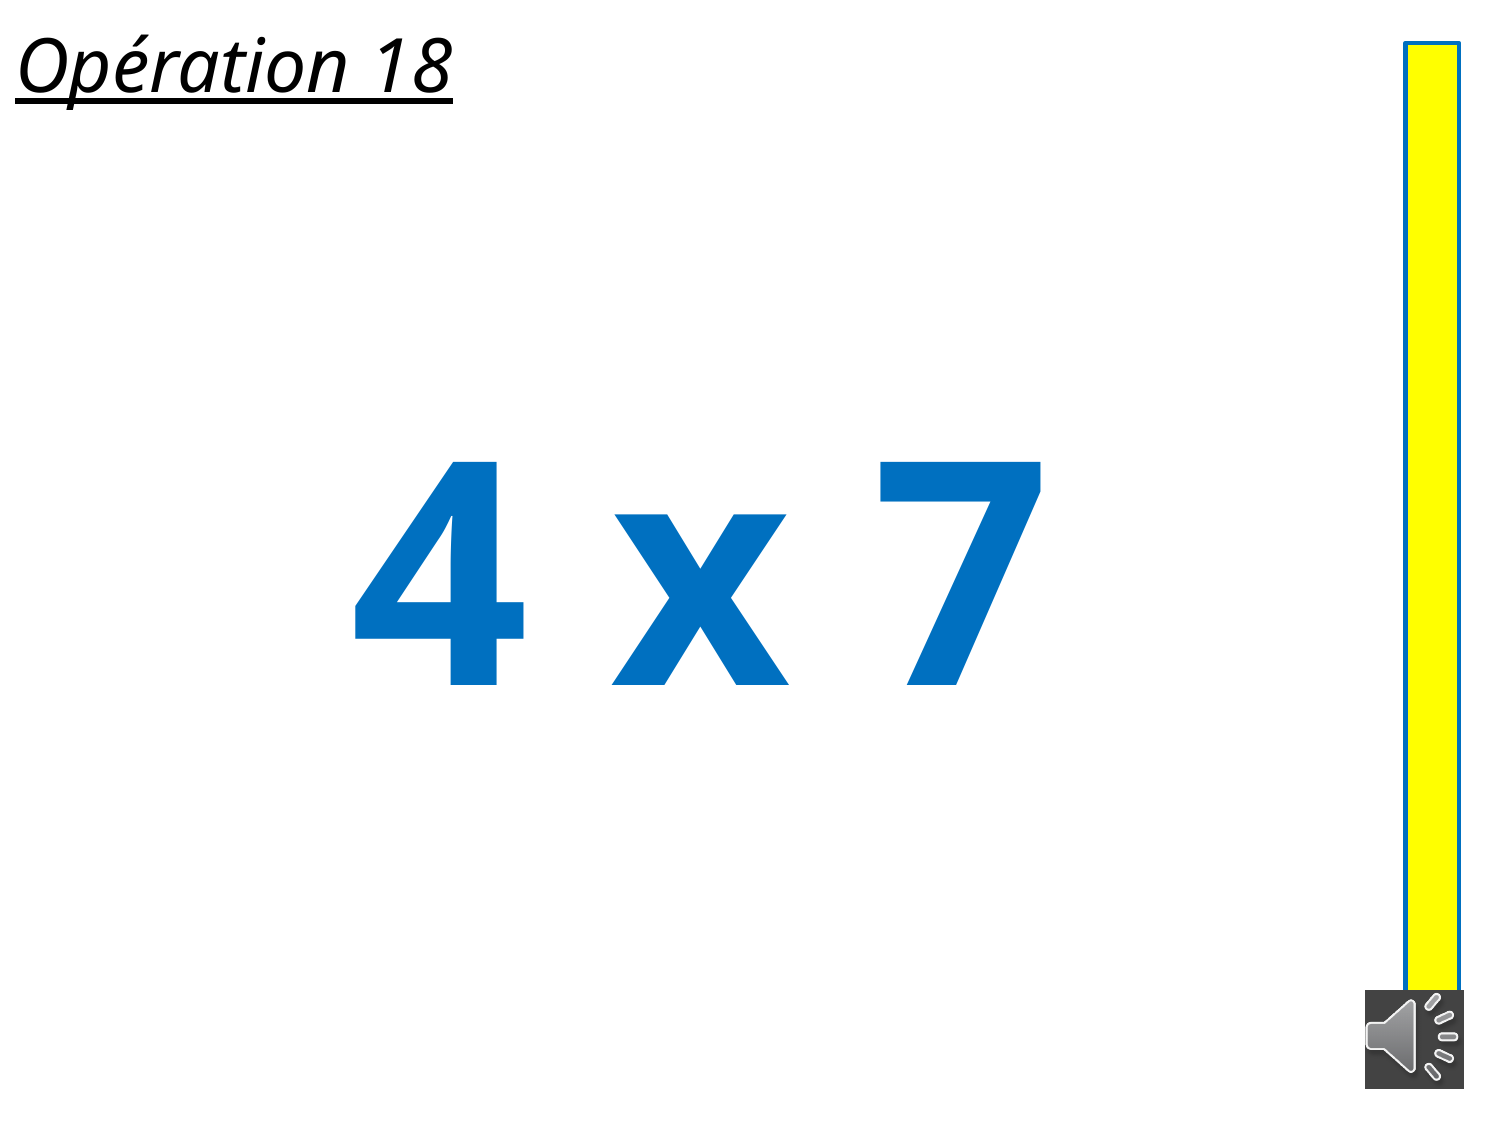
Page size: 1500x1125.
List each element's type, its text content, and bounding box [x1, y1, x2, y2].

title Opération 18 [0, 0, 502, 126]
text_box 4 x 7 [0, 365, 1403, 756]
picture [1364, 989, 1465, 1090]
text_box [1403, 41, 1461, 987]
